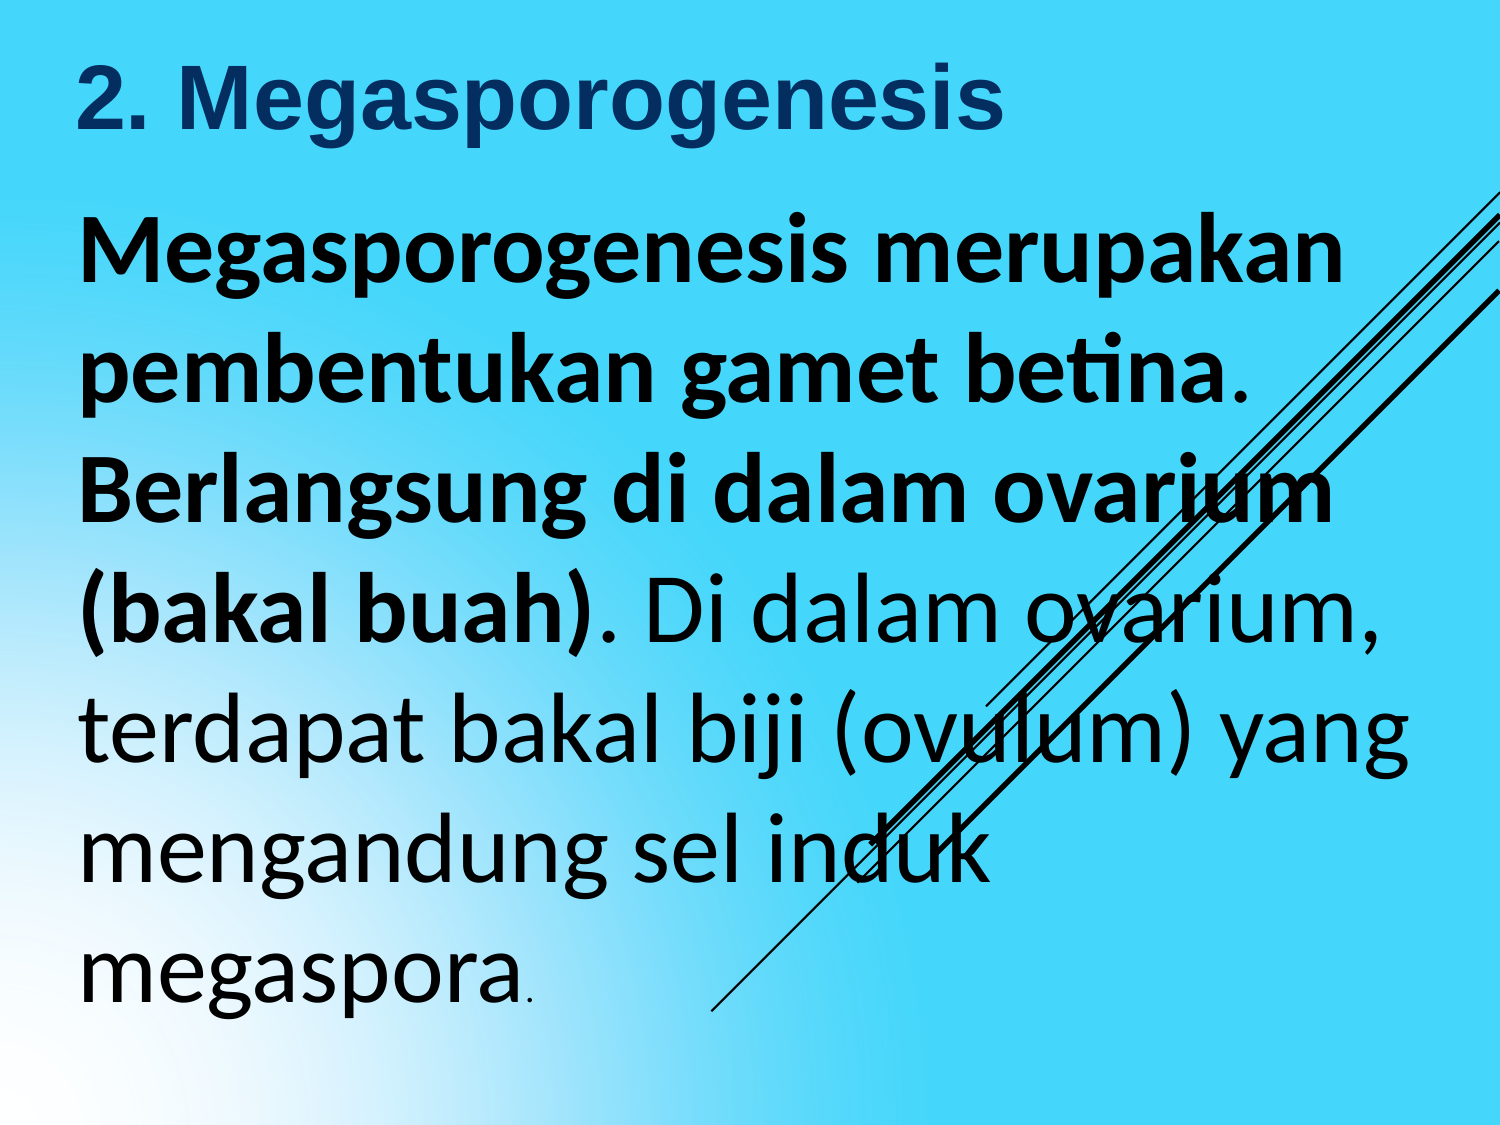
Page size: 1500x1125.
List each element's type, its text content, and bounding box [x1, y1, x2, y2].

title 2. Megasporogenesis [75, 37, 1391, 173]
picture [1450, 195, 1500, 259]
text_box Megasporogenesis merupakan pembentukan gamet betina. Berlangsung di dalam ovarium (bakal buah). Di dalam ovarium, terdapat bakal biji (ovulum) yang mengandung sel induk megaspora. [62, 174, 1450, 1030]
picture [1450, 243, 1500, 334]
picture [0, 0, 1500, 1125]
picture [1450, 226, 1500, 287]
picture [1450, 220, 1500, 270]
